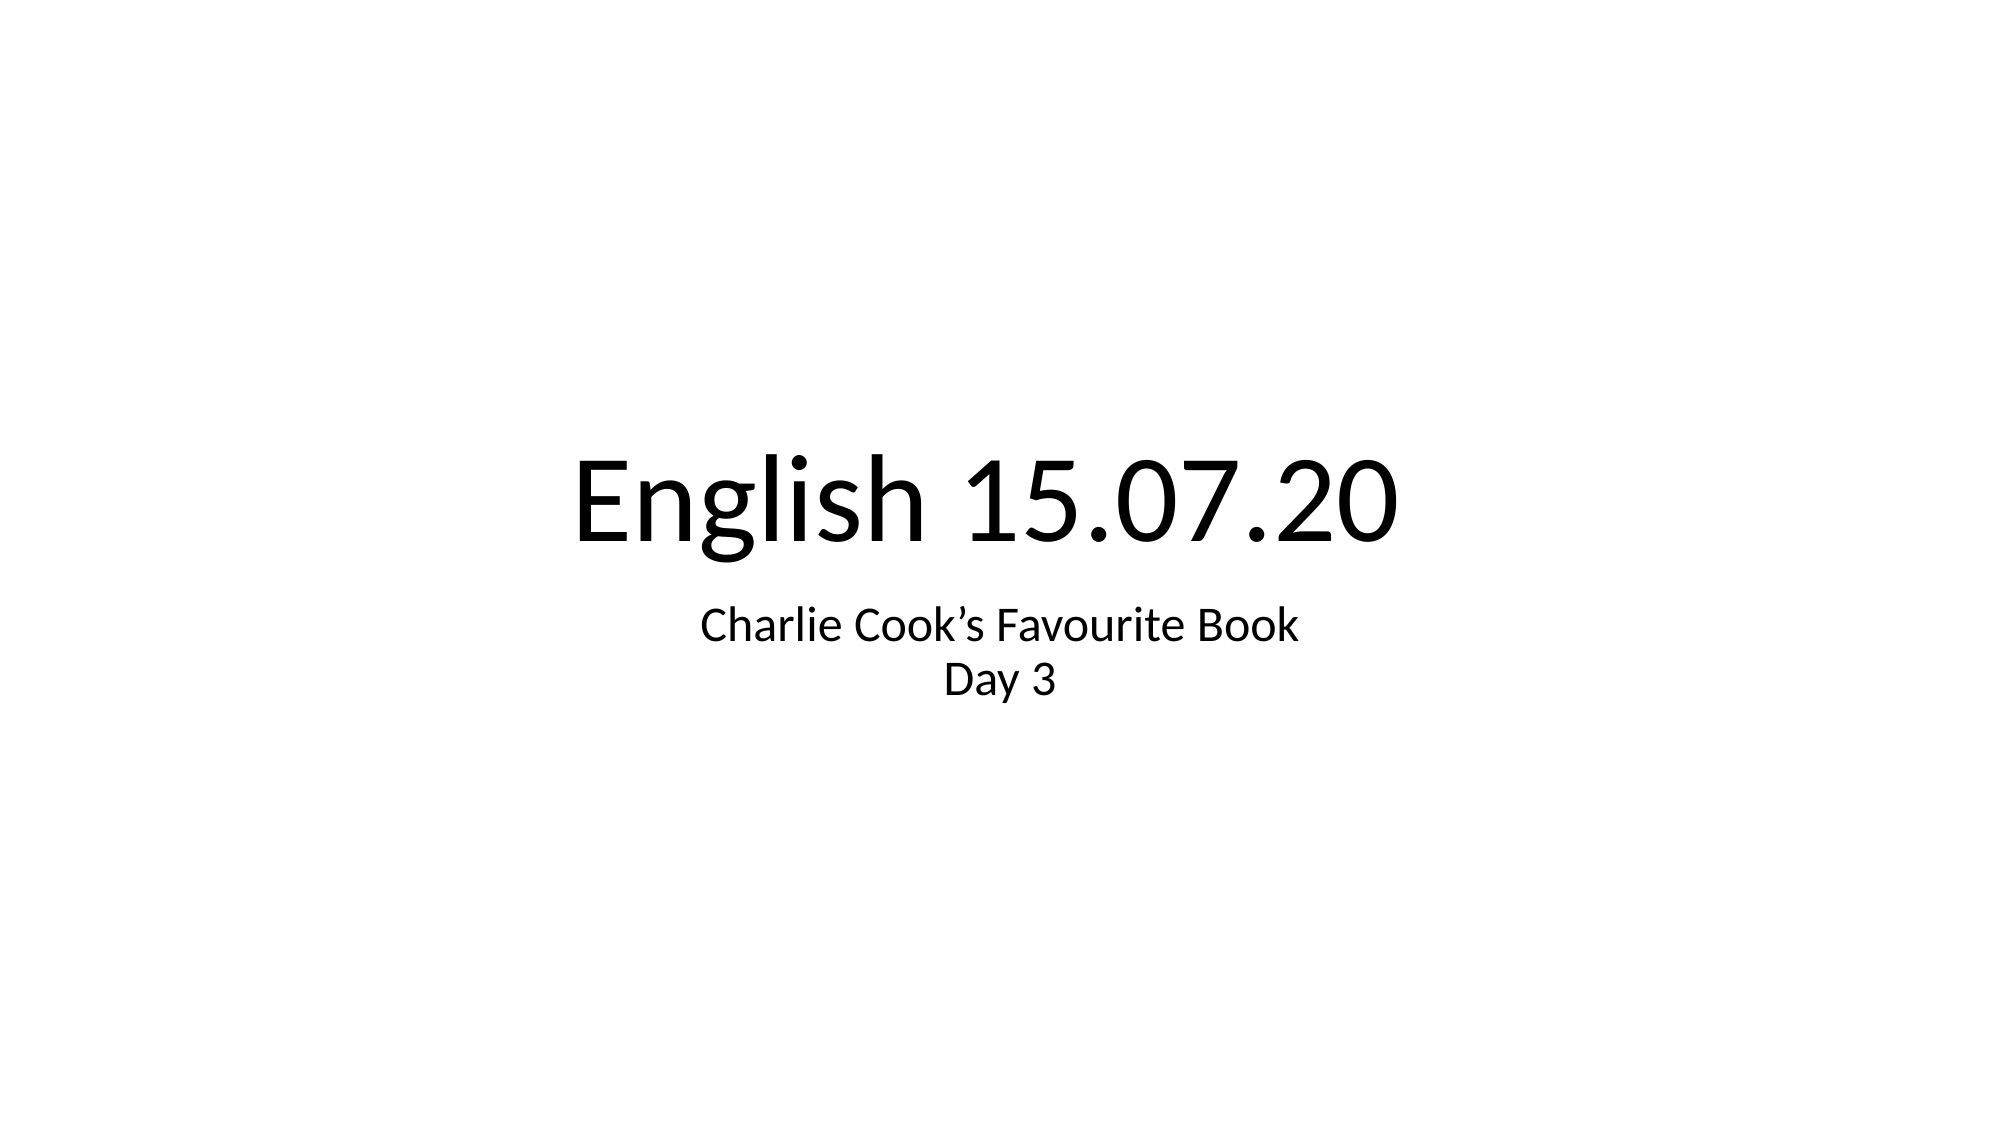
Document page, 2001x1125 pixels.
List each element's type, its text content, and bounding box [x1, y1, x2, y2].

title English 15.07.20 [249, 184, 1750, 576]
subtitle Charlie Cook’s Favourite Book Day 3 [249, 590, 1750, 863]
